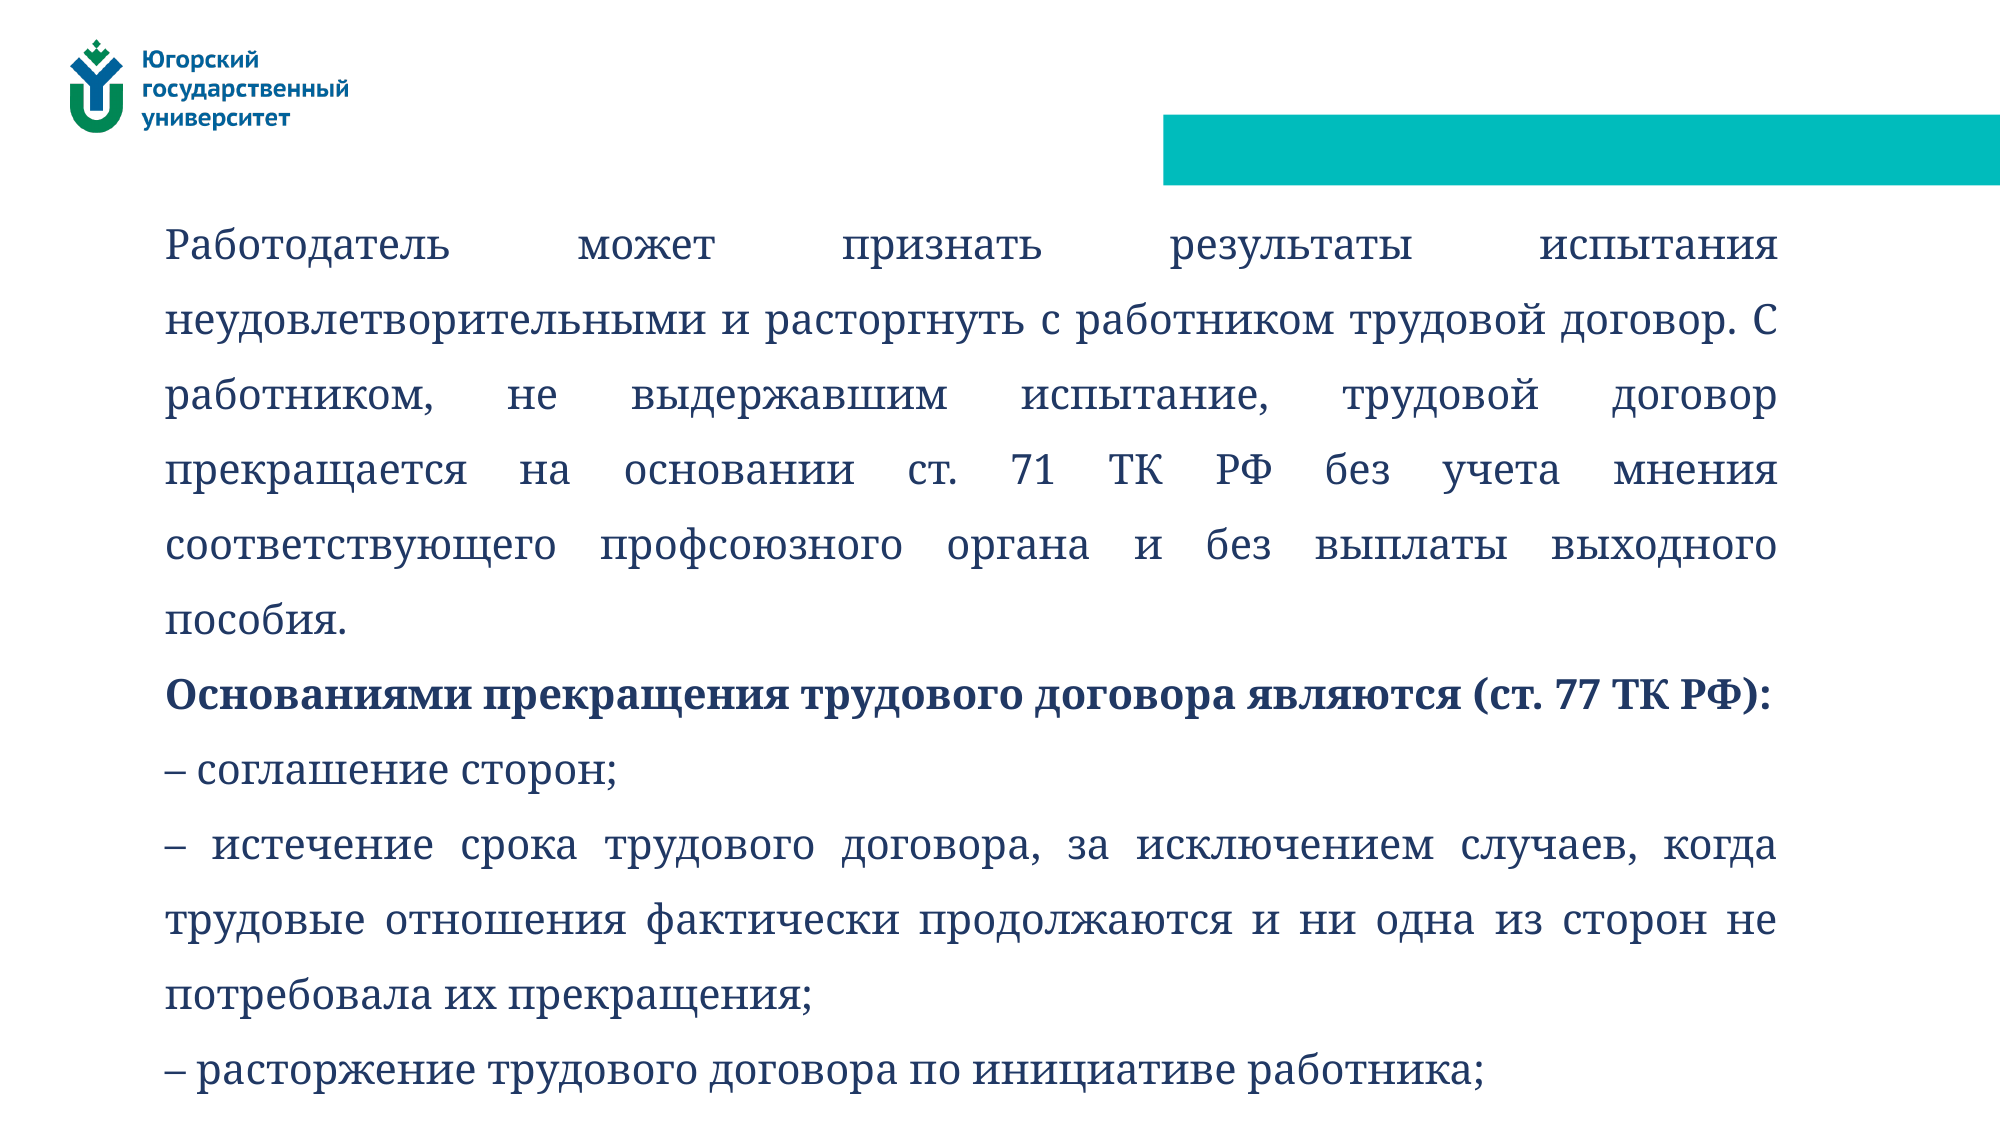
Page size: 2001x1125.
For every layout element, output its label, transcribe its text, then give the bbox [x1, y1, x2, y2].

text_box [1162, 114, 2000, 186]
picture [70, 39, 348, 133]
text_box Работодатель может признать результаты испытания неудовлетворительными и расторгнуть с работником трудовой договор. С работником, не выдержавшим испытание, трудовой договор прекращается на основании ст. 71 ТК РФ без учета мнения соответствующего профсоюзного органа и без выплаты выходного пособия. Основаниями прекращения трудового договора являются (ст. 77 ТК РФ): – соглашение сторон; – истечение срока трудового договора, за исключением случаев, когда трудовые отношения фактически продолжаются и ни одна из сторон не потребовала их прекращения; – расторжение трудового договора по инициативе работника; [150, 185, 1793, 1125]
